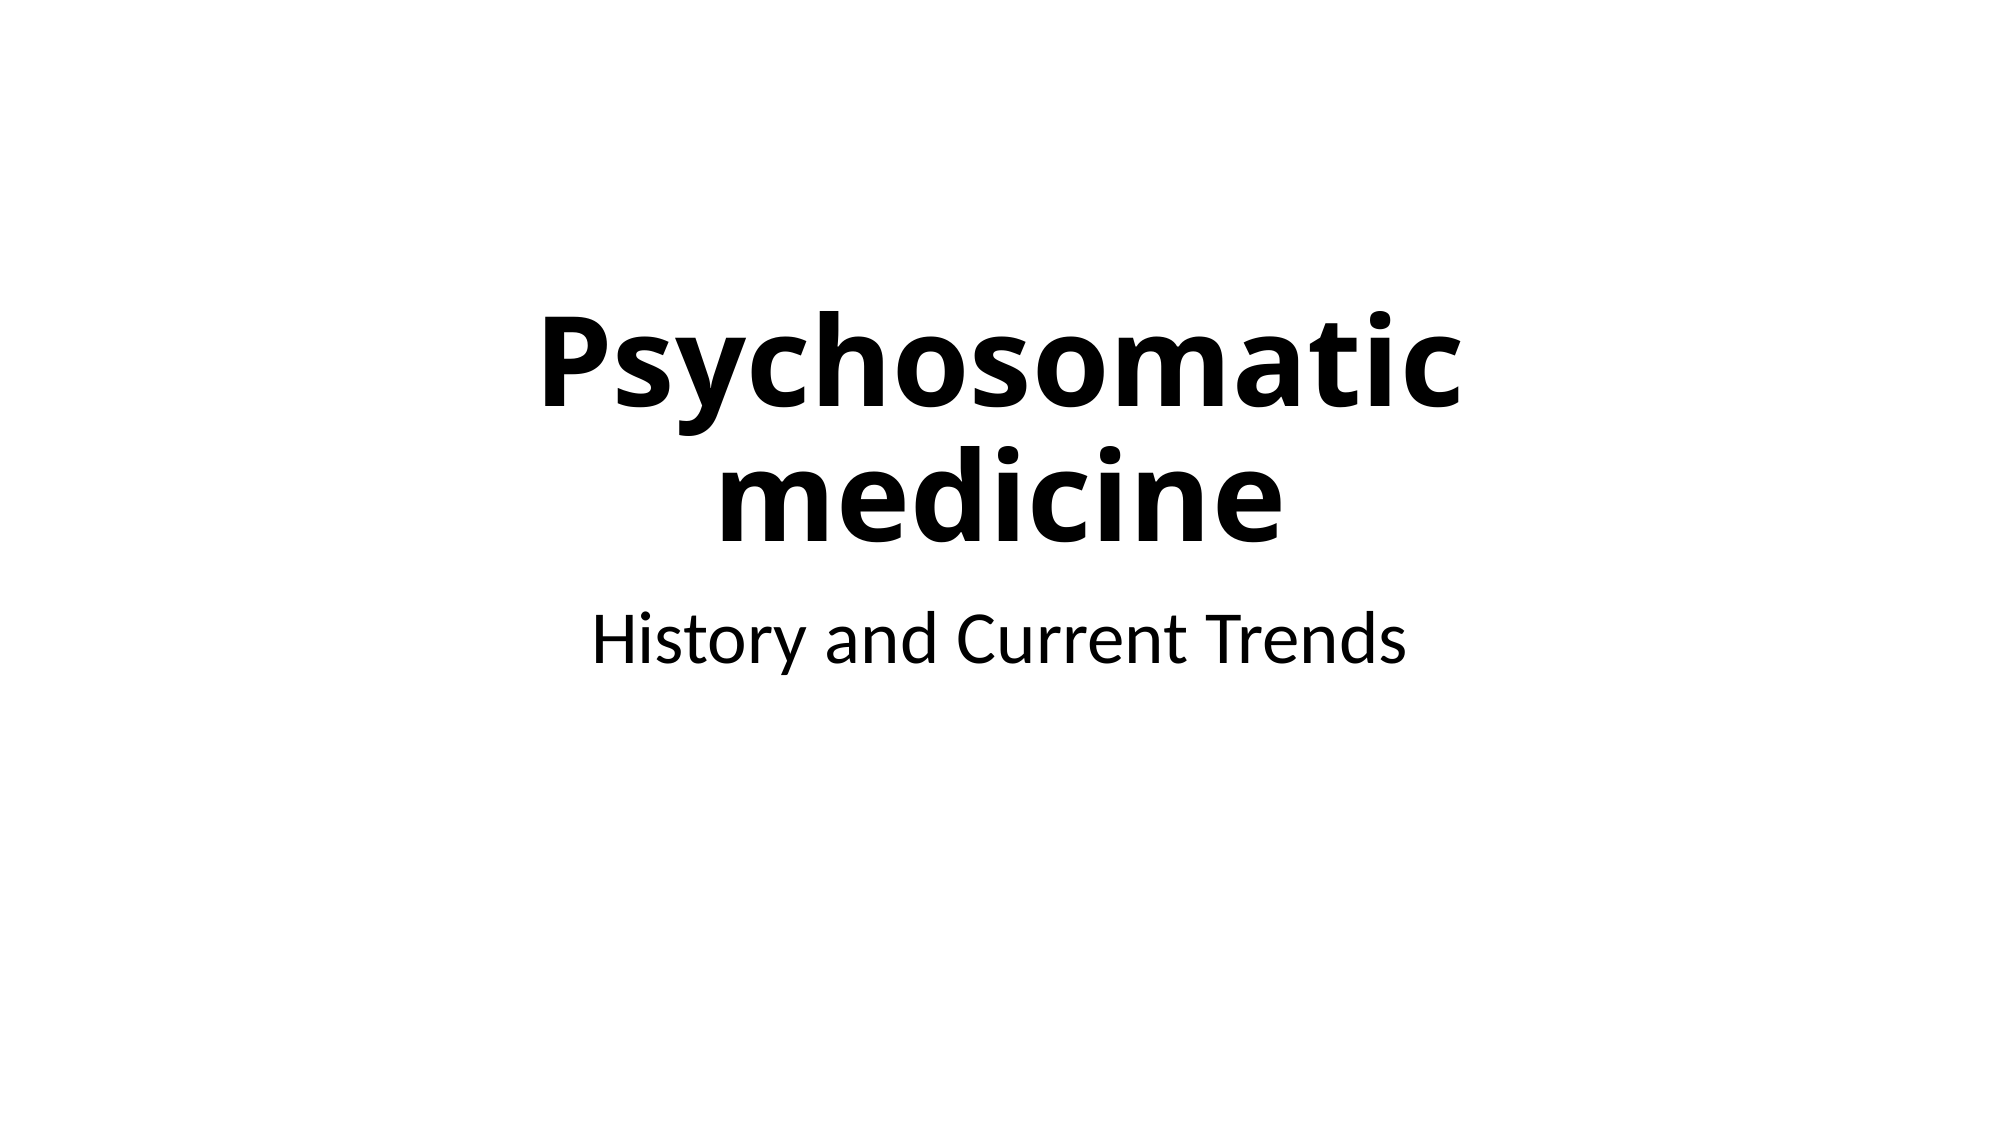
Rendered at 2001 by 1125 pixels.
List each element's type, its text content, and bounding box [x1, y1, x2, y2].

subtitle History and Current Trends [249, 590, 1750, 863]
title Psychosomatic medicine [249, 184, 1750, 576]
